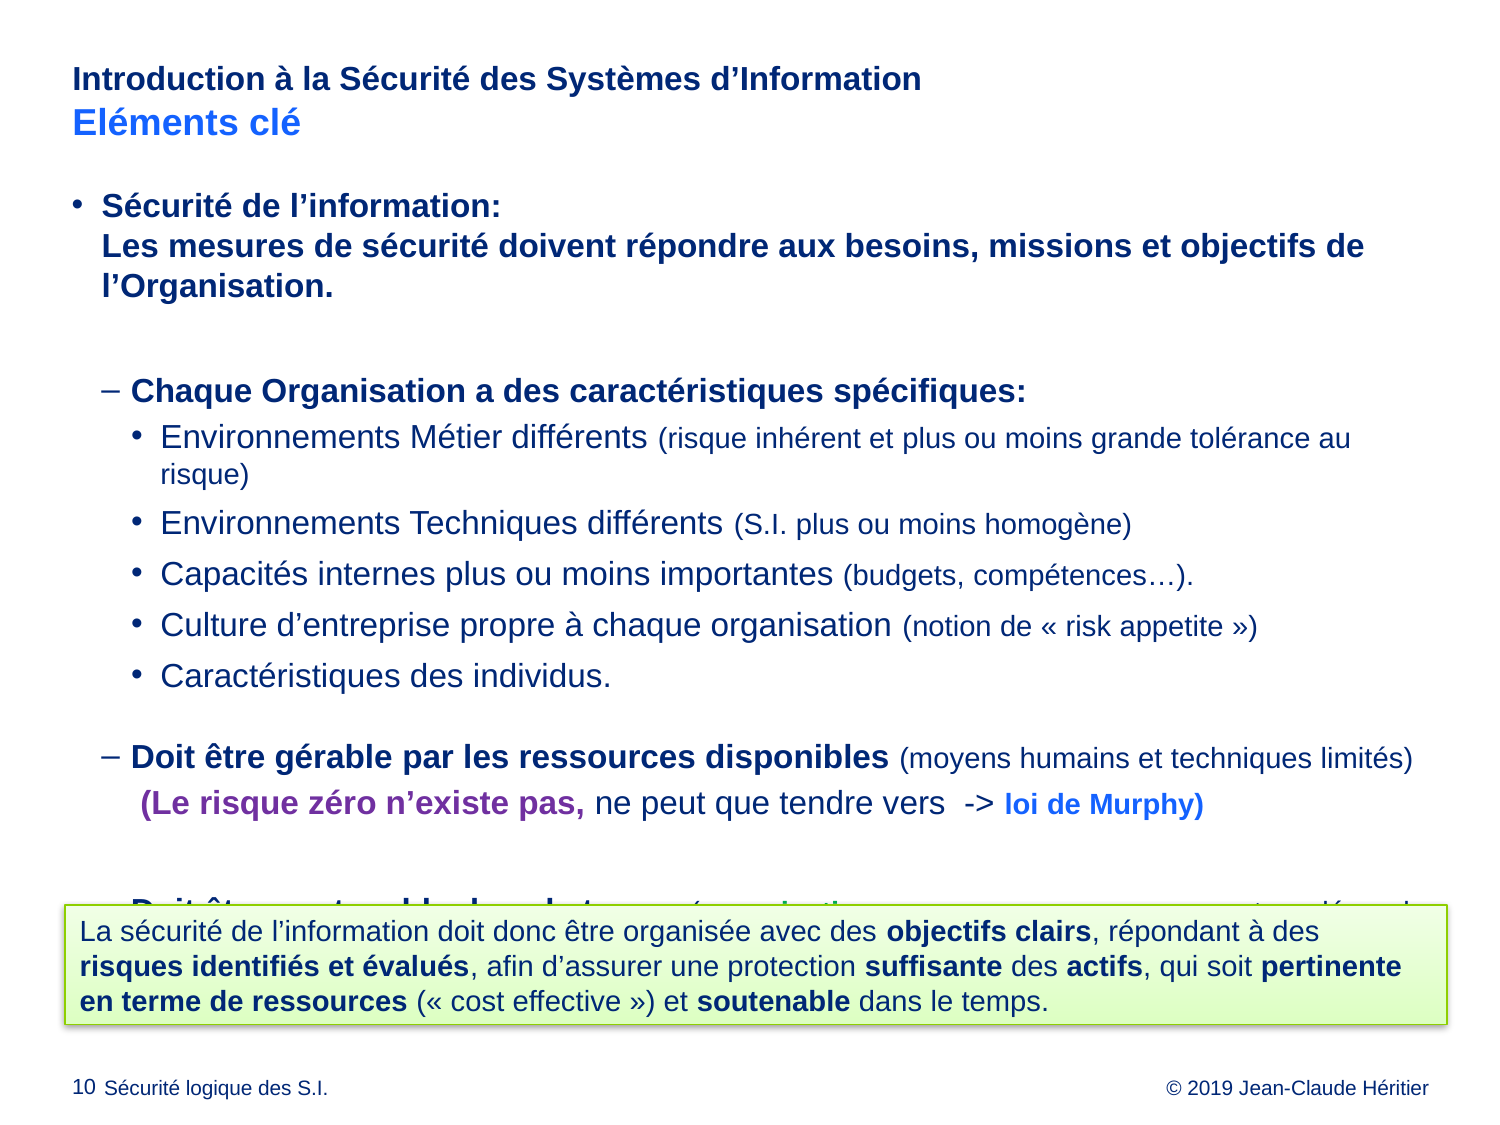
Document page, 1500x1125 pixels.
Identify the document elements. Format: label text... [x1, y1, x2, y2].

text_box La sécurité de l’information doit donc être organisée avec des objectifs clairs, répondant à des risques identifiés et évalués, afin d’assurer une protection suffisante des actifs, qui soit pertinente en terme de ressources (« cost effective ») et soutenable dans le temps. [64, 904, 1448, 1025]
list Sécurité de l’information: Les mesures de sécurité doivent répondre aux besoins, missions et objectifs de l’Organisation. Chaque Organisation a des caractéristiques spécifiques: Environnements Métier différents (risque inhérent et plus ou moins grande tolérance au risque) Environnements Techniques différents (S.I. plus ou moins homogène) Capacités internes plus ou moins importantes (budgets, compétences…). Culture d’entreprise propre à chaque organisation (notion de « risk appetite ») Caractéristiques des individus. Doit être gérable par les ressources disponibles (moyens humains et techniques limités) (Le risque zéro n’existe pas, ne peut que tendre vers -> loi de Murphy) Doit être soutenable dans le temps (organisation par processus pour ne pas trop dépendre des individus) [66, 184, 1449, 904]
title Introduction à la Sécurité des Systèmes d’Information Eléments clé [66, 57, 1449, 162]
